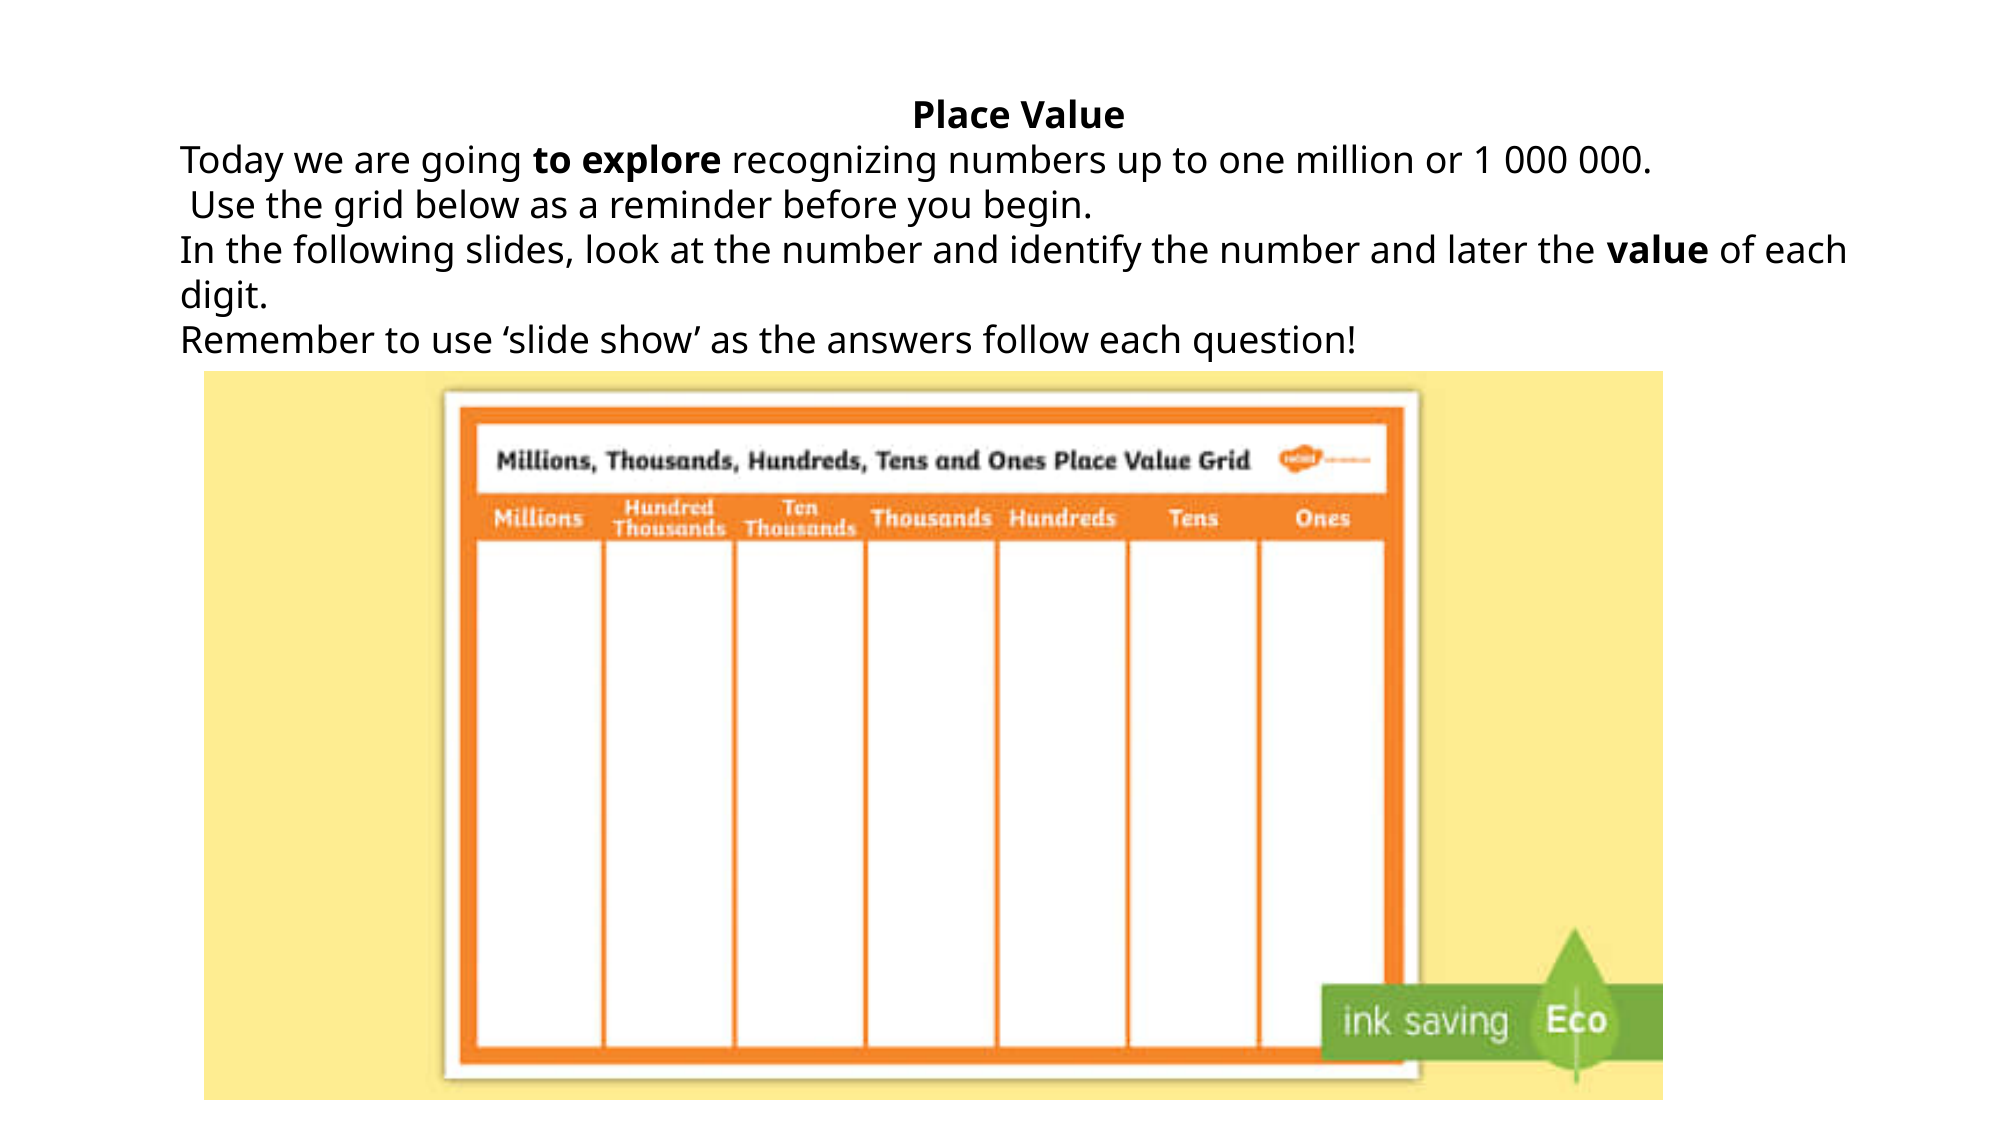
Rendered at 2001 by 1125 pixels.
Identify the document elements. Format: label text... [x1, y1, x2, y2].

picture [204, 371, 1663, 1100]
text_box Place Value Today we are going to explore recognizing numbers up to one million or 1 000 000. Use the grid below as a reminder before you begin. In the following slides, look at the number and identify the number and later the value of each digit. Remember to use ‘slide show’ as the answers follow each question! [164, 83, 1873, 369]
